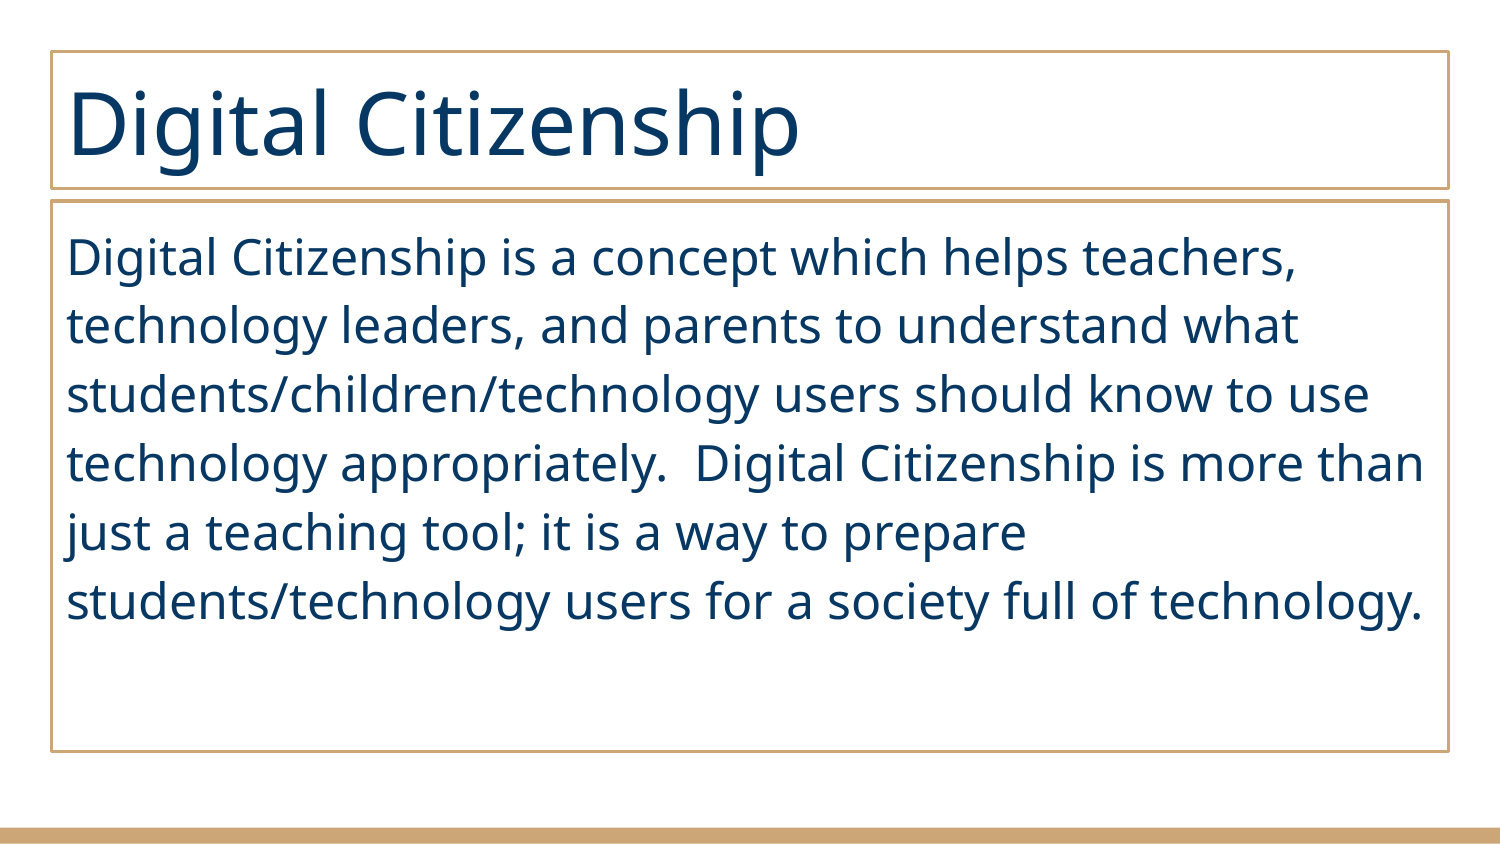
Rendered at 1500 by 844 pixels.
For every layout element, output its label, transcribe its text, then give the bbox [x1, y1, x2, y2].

list Digital Citizenship is a concept which helps teachers, technology leaders, and parents to understand what students/children/technology users should know to use technology appropriately. Digital Citizenship is more than just a teaching tool; it is a way to prepare students/technology users for a society full of technology. [51, 200, 1449, 752]
title Digital Citizenship [51, 51, 1449, 189]
